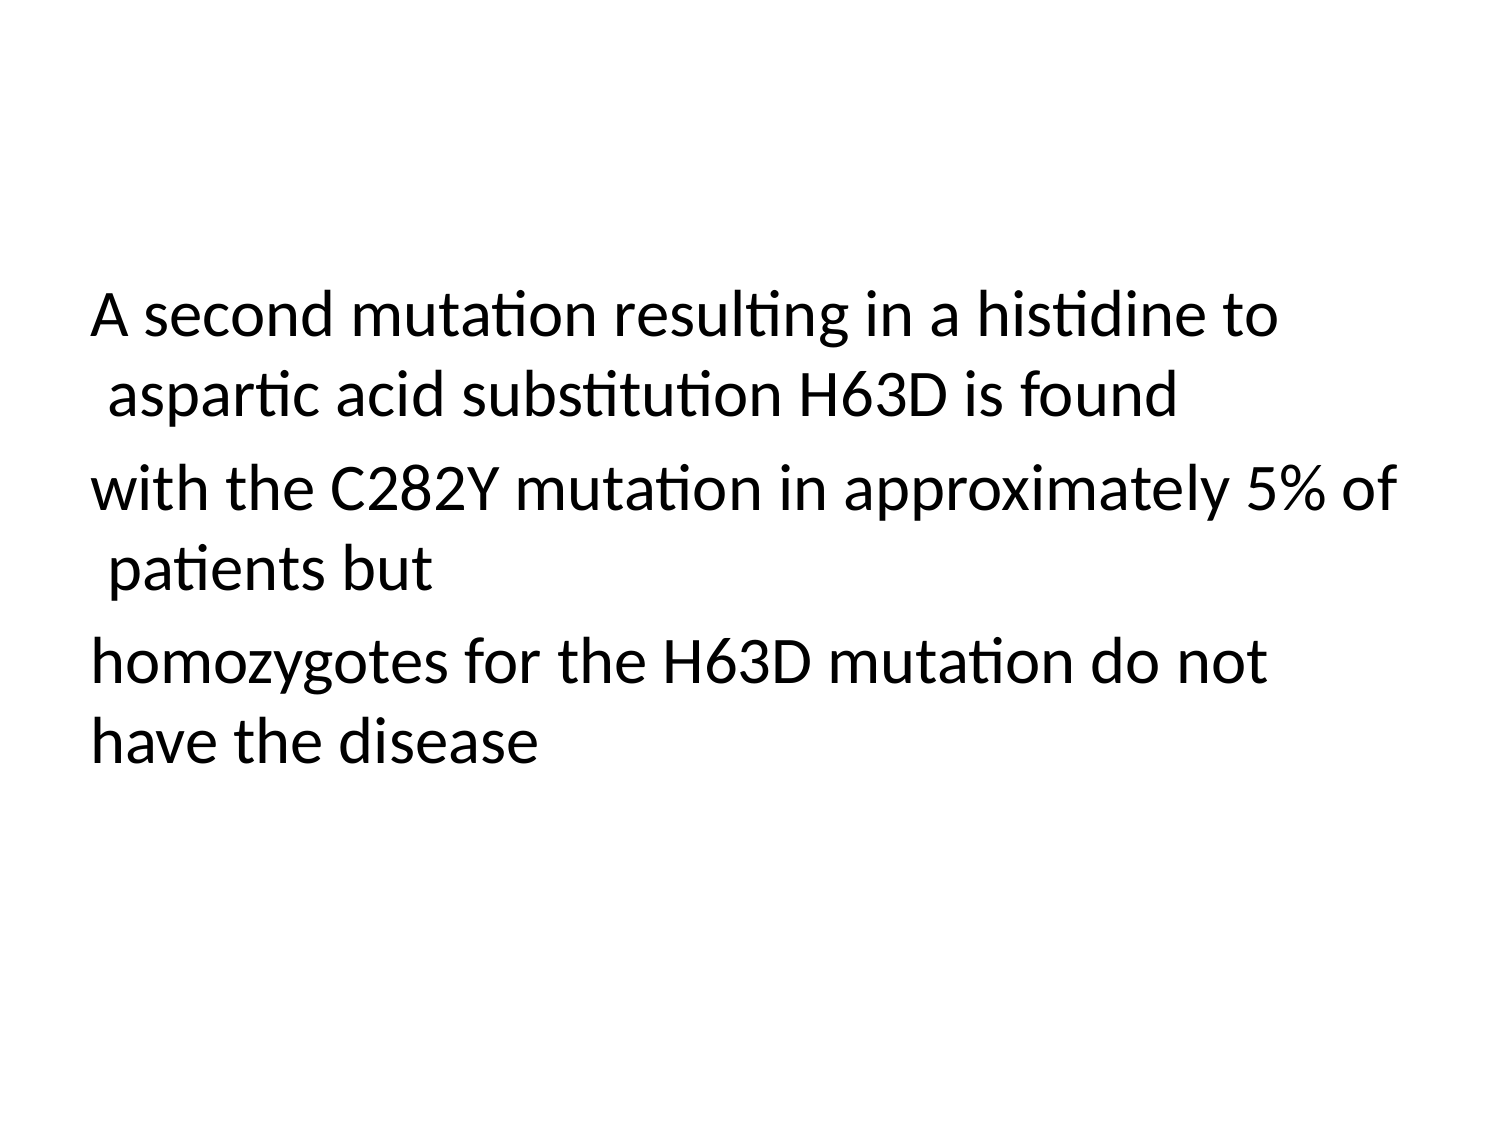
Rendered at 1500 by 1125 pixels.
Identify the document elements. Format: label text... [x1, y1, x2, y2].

list A second mutation resulting in a histidine to aspartic acid substitution H63D is found with the C282Y mutation in approximately 5% of patients but homozygotes for the H63D mutation do not have the disease [75, 262, 1425, 1005]
